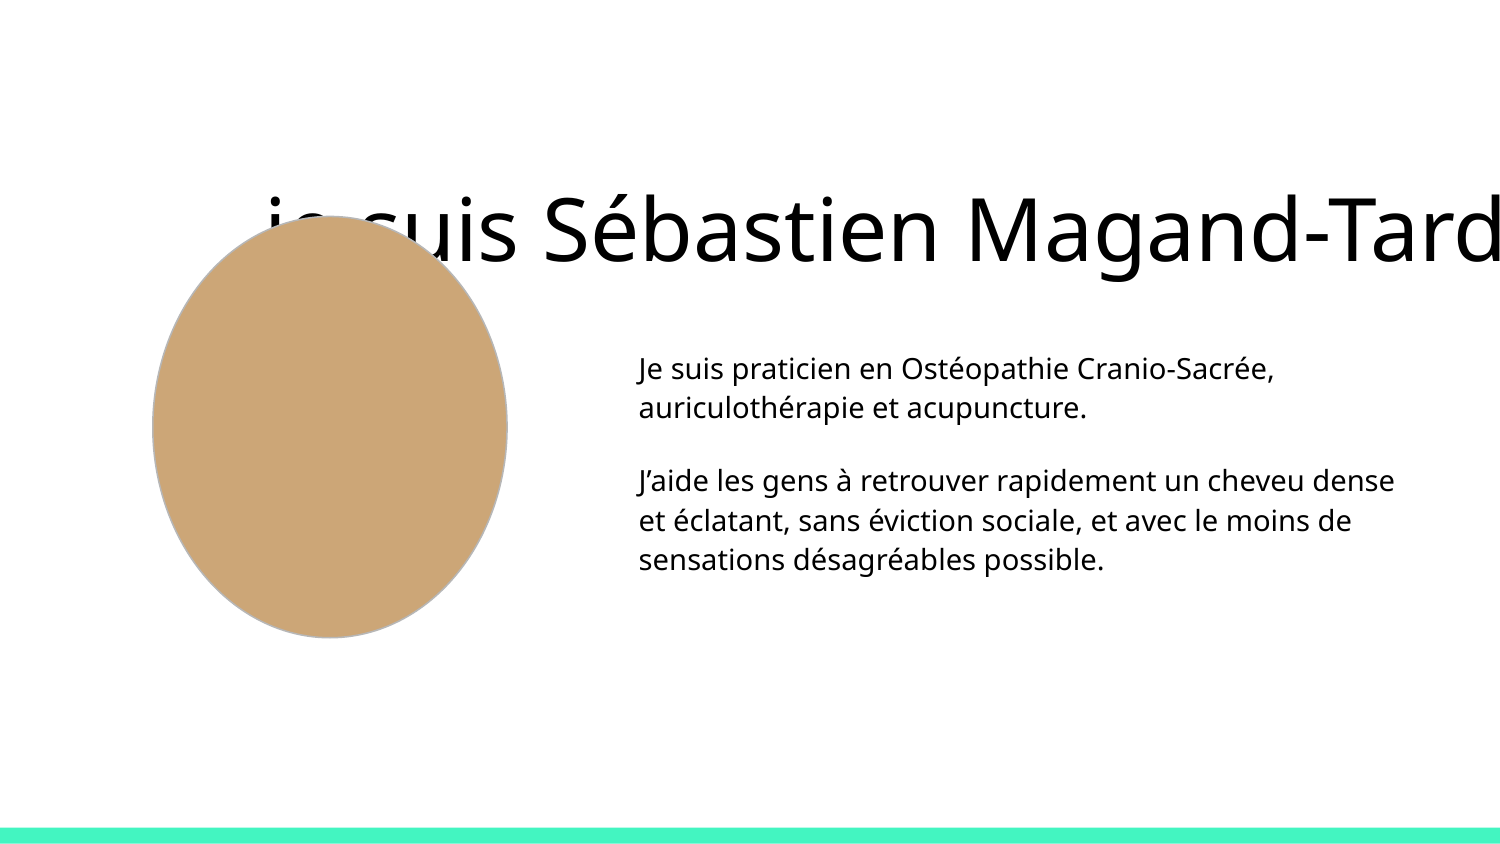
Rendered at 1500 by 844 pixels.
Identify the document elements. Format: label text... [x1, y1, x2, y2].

text_box [152, 216, 508, 638]
title je suis Sébastien Magand-Tardy [172, 157, 1500, 295]
text_box Je suis praticien en Ostéopathie Cranio-Sacrée, auriculothérapie et acupuncture. J’aide les gens à retrouver rapidement un cheveu dense et éclatant, sans éviction sociale, et avec le moins de sensations désagréables possible. [548, 330, 1419, 403]
